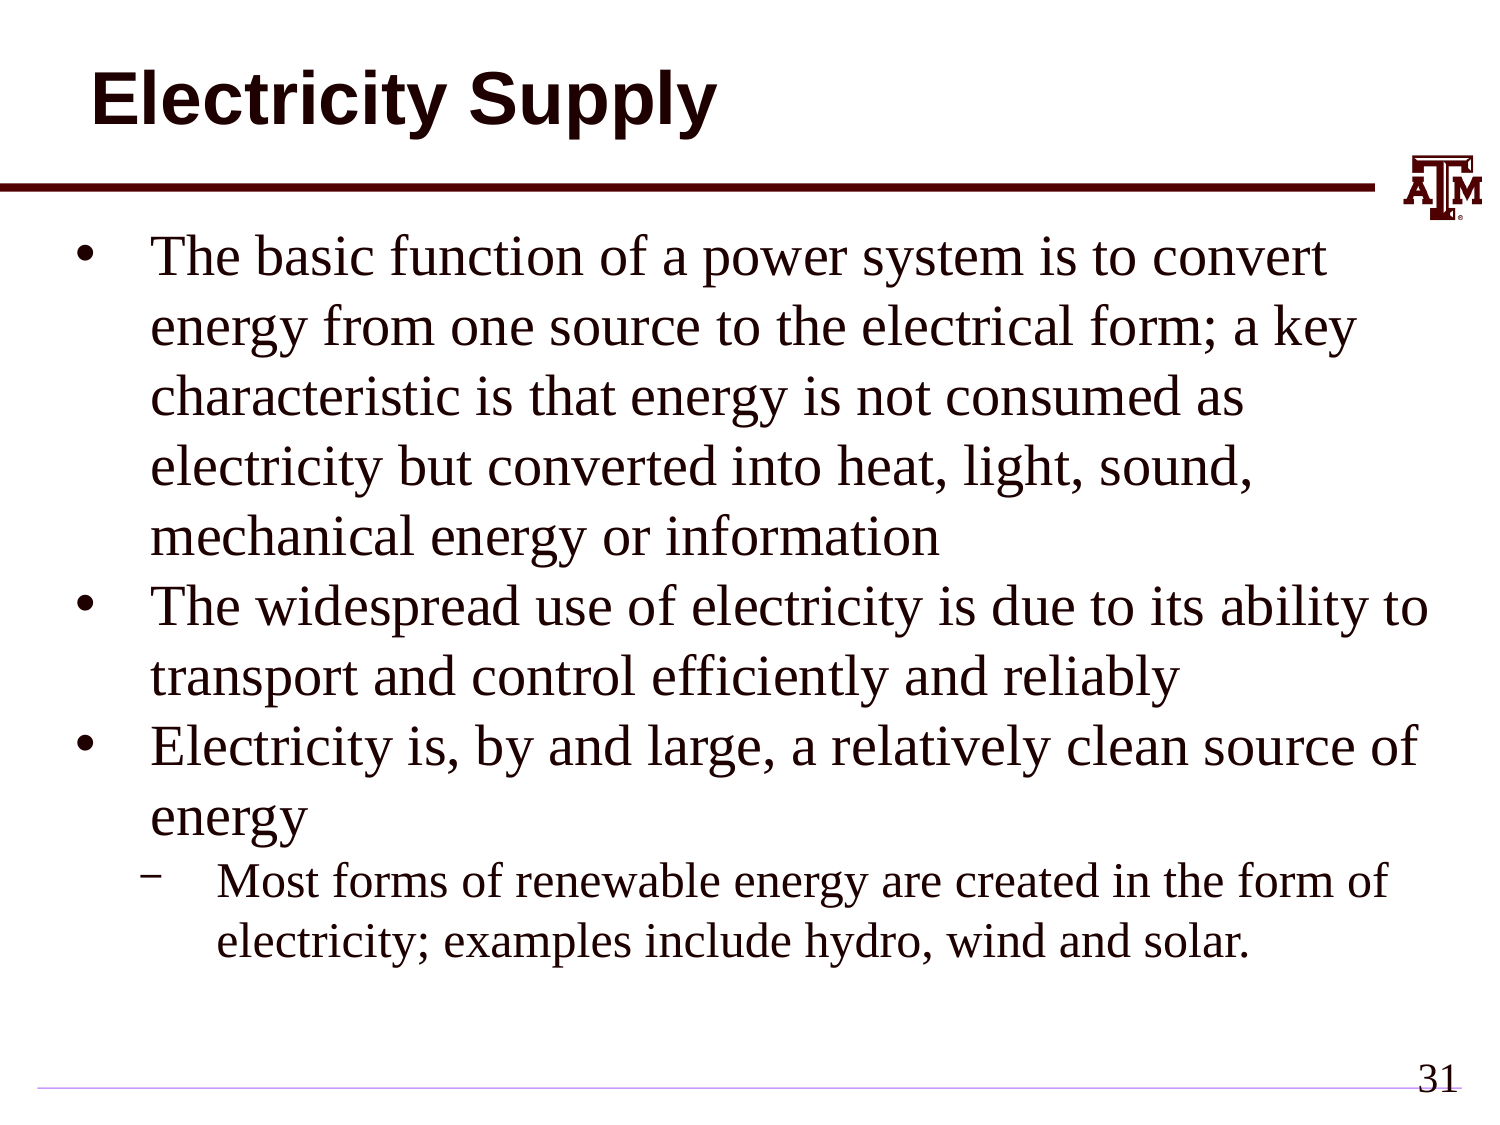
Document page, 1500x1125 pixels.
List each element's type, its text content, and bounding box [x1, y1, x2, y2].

title Electricity Supply [74, 12, 1388, 188]
list The basic function of a power system is to convert energy from one source to the electrical form; a key characteristic is that energy is not consumed as electricity but converted into heat, light, sound, mechanical energy or information The widespread use of electricity is due to its ability to transport and control efficiently and reliably Electricity is, by and large, a relatively clean source of energy Most forms of renewable energy are created in the form of electricity; examples include hydro, wind and solar. [59, 209, 1463, 823]
picture [1392, 137, 1493, 238]
